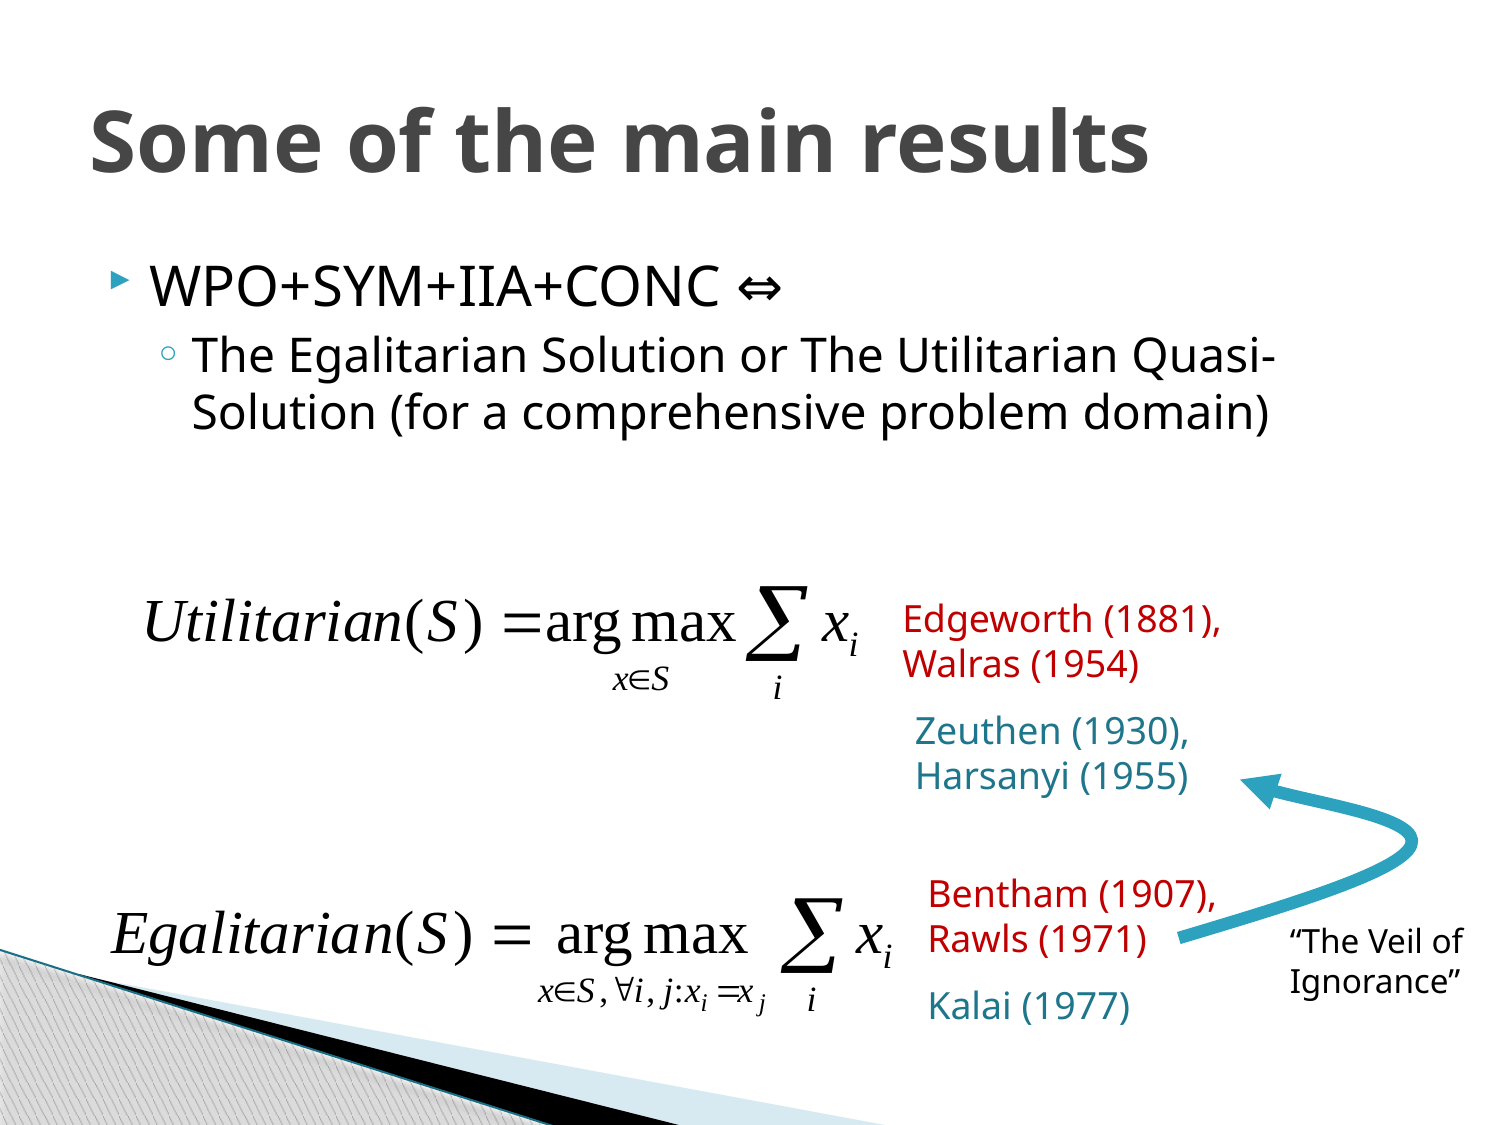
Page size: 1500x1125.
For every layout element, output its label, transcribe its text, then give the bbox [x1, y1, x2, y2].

text_box Kalai (1977) [914, 974, 1288, 1035]
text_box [99, 887, 911, 1031]
title Some of the main results [75, 45, 1425, 233]
text_box Bentham (1907), Rawls (1971) [912, 862, 1338, 968]
text_box Zeuthen (1930), Harsanyi (1955) [899, 699, 1275, 805]
list WPO+SYM+IIA+CONC ⇔ The Egalitarian Solution or The Utilitarian Quasi-Solution (for a comprehensive problem domain) [75, 243, 1425, 986]
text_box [137, 574, 877, 713]
text_box “The Veil of Ignorance” [1274, 912, 1500, 1008]
text_box [1178, 778, 1413, 939]
text_box Edgeworth (1881), Walras (1954) [887, 587, 1313, 693]
